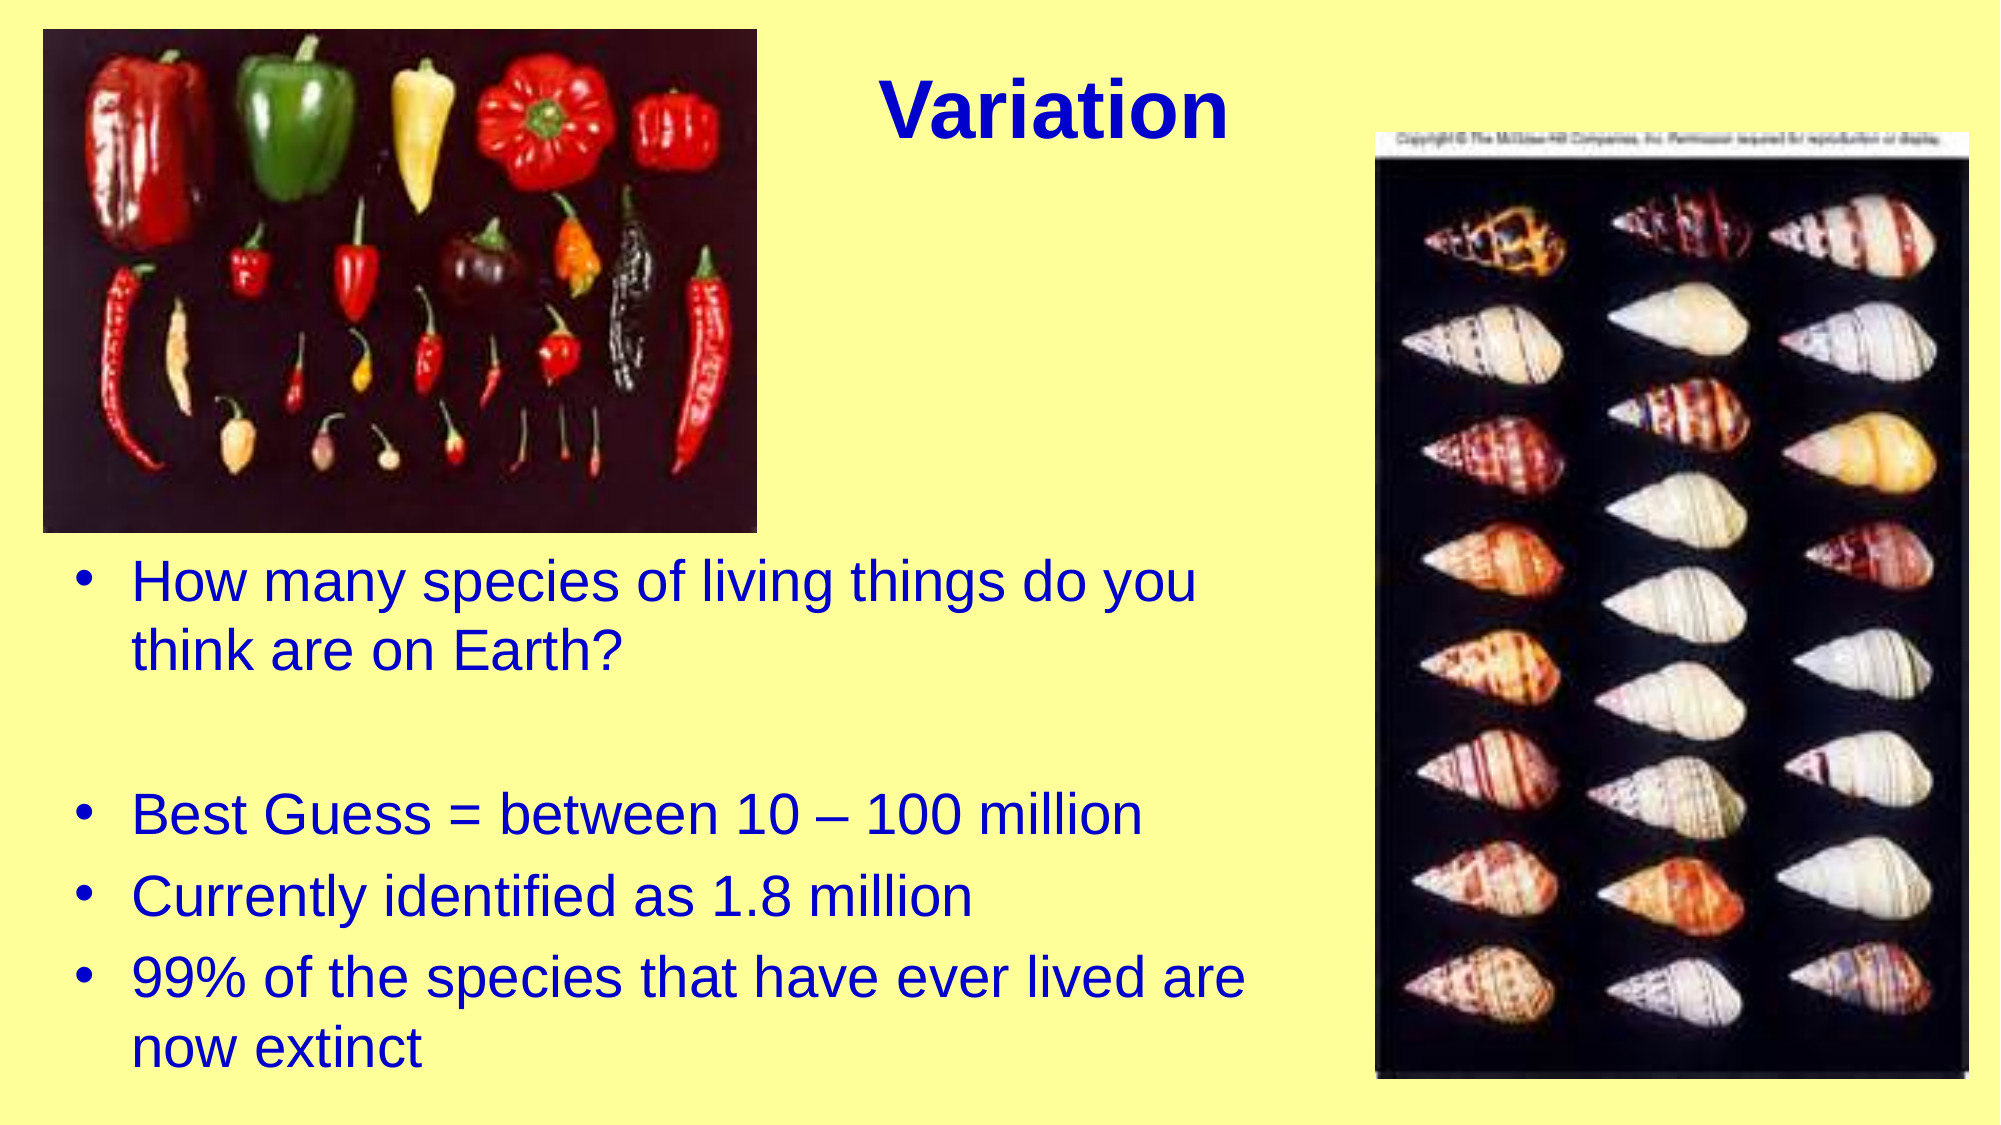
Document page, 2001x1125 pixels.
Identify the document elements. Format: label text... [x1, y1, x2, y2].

list How many species of living things do you think are on Earth? Best Guess = between 10 – 100 million Currently identified as 1.8 million 99% of the species that have ever lived are now extinct [59, 535, 1341, 1095]
picture [43, 29, 757, 533]
title Variation [762, 45, 1900, 166]
picture [1375, 131, 1969, 1079]
